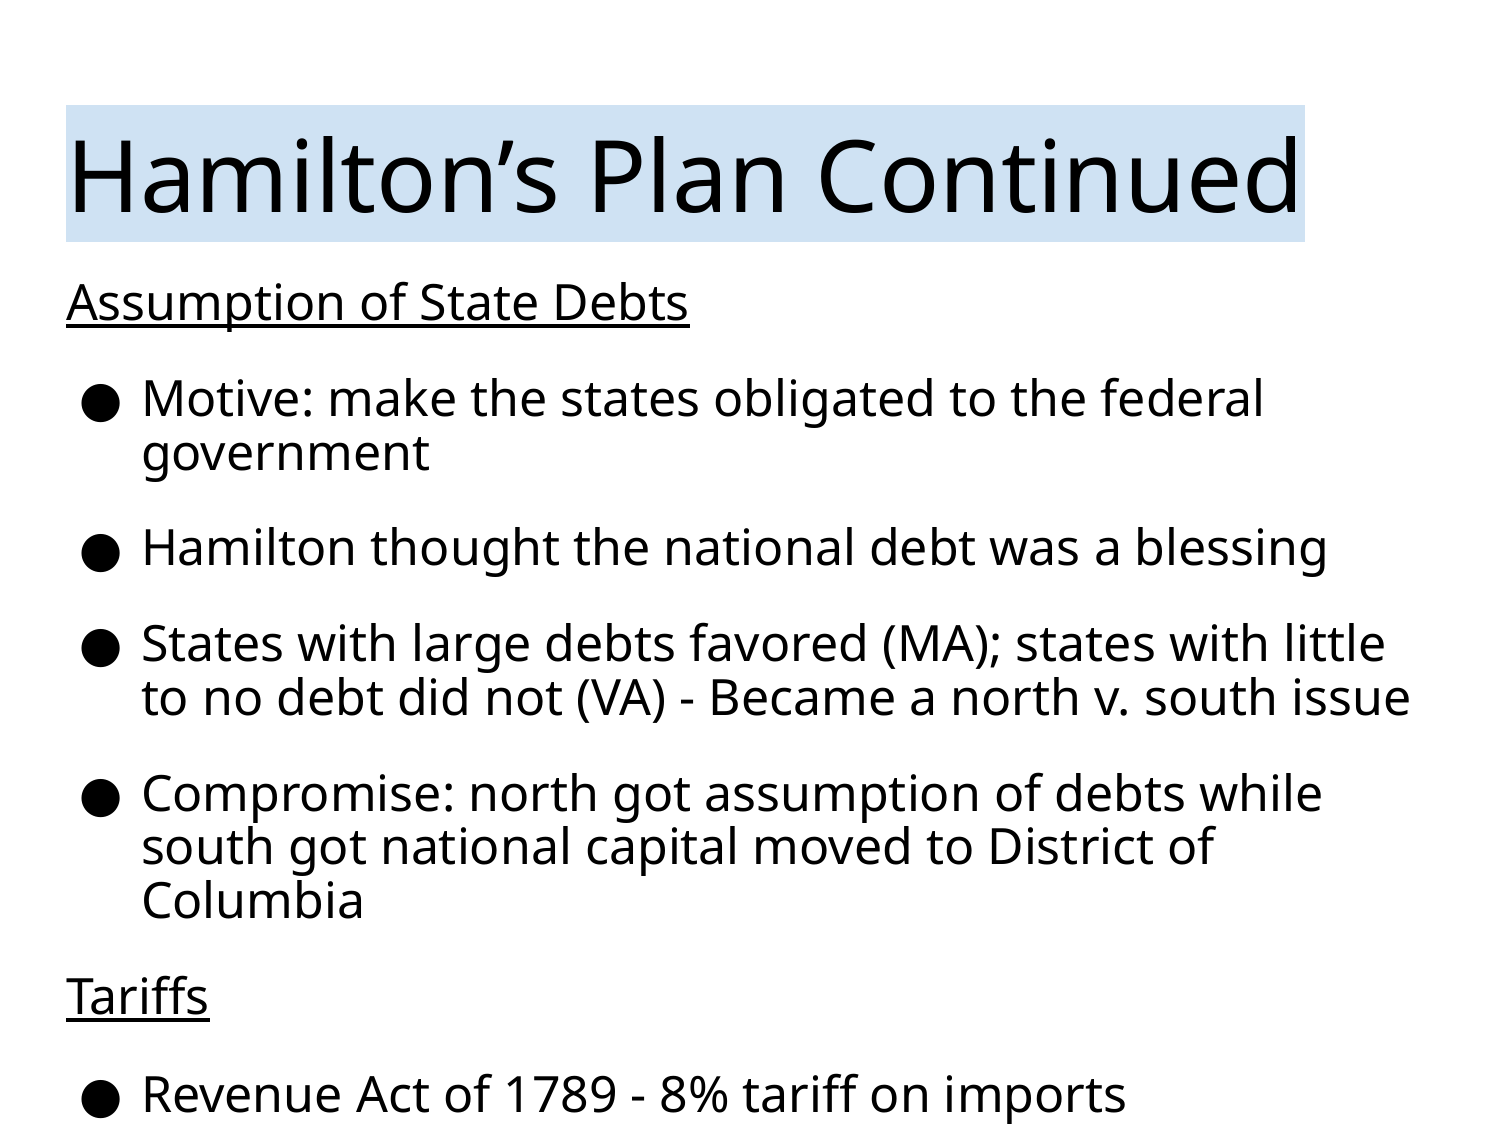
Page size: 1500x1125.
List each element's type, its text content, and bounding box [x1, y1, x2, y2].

list Assumption of State Debts Motive: make the states obligated to the federal government Hamilton thought the national debt was a blessing States with large debts favored (MA); states with little to no debt did not (VA) - Became a north v. south issue Compromise: north got assumption of debts while south got national capital moved to District of Columbia Tariffs Revenue Act of 1789 - 8% tariff on imports Source of revenue but also aimed at protecting new US industries. [51, 269, 1449, 1000]
title Hamilton’s Plan Continued [51, 97, 1449, 223]
